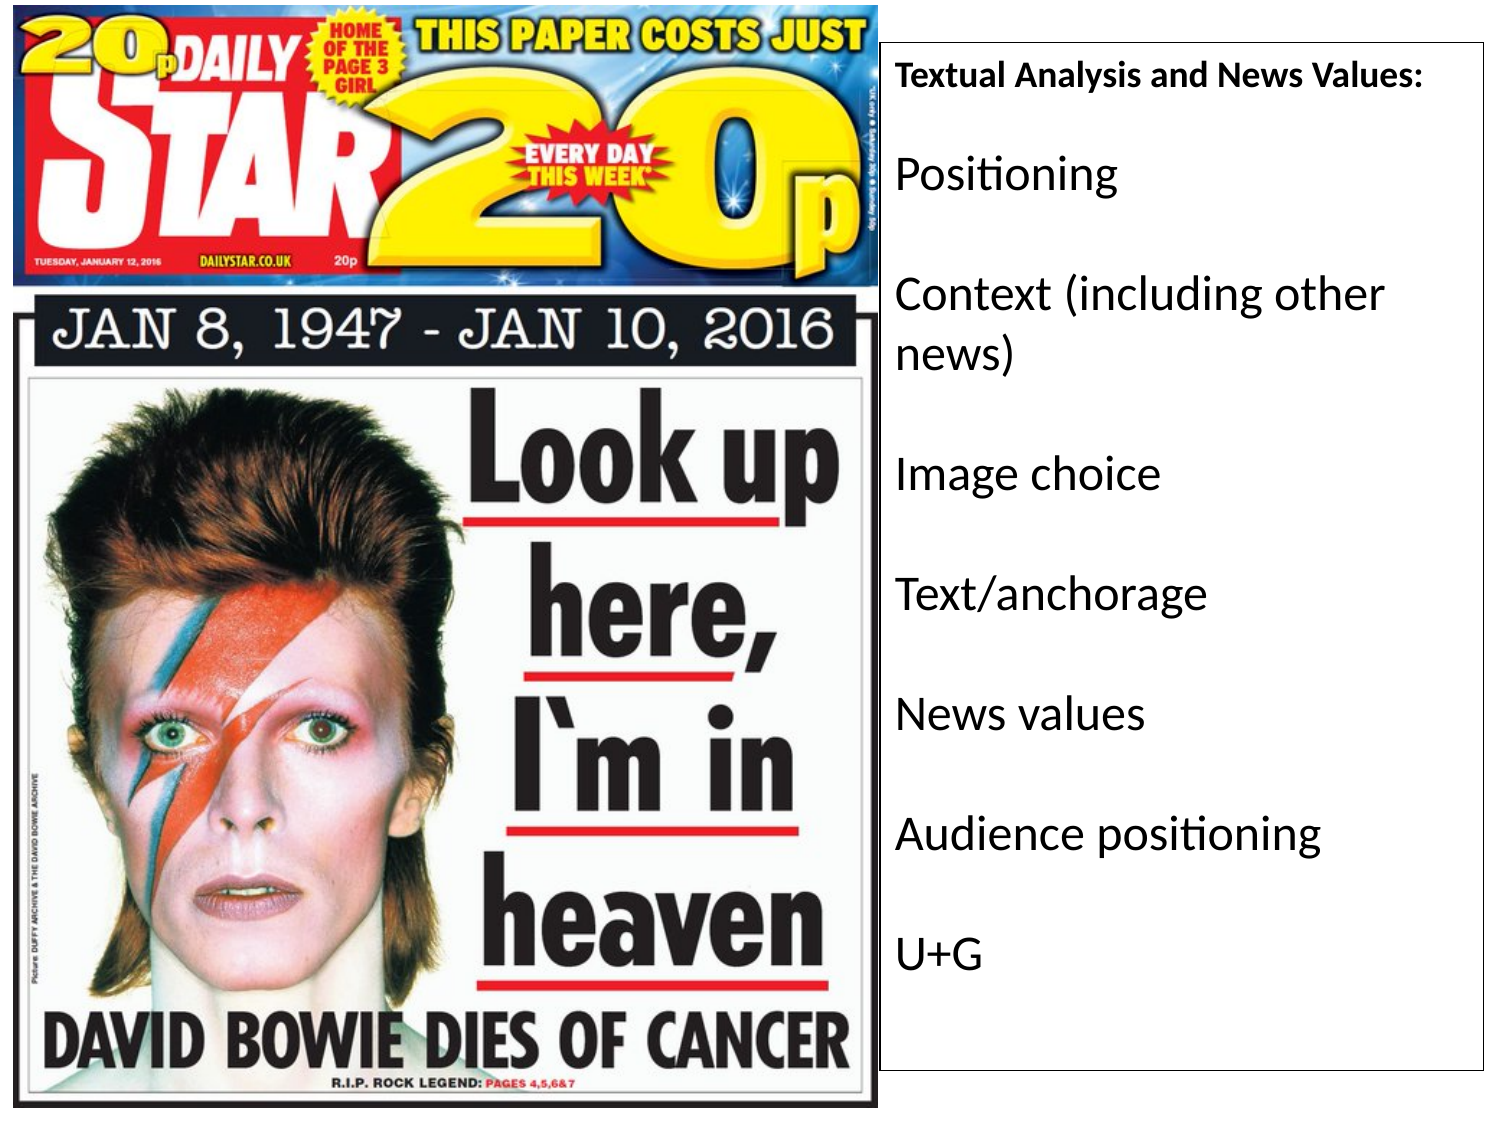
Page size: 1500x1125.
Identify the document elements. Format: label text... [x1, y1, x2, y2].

text_box Textual Analysis and News Values: Positioning Context (including other news) Image choice Text/anchorage News values Audience positioning U+G [882, 42, 1484, 1071]
picture [13, 5, 878, 1109]
